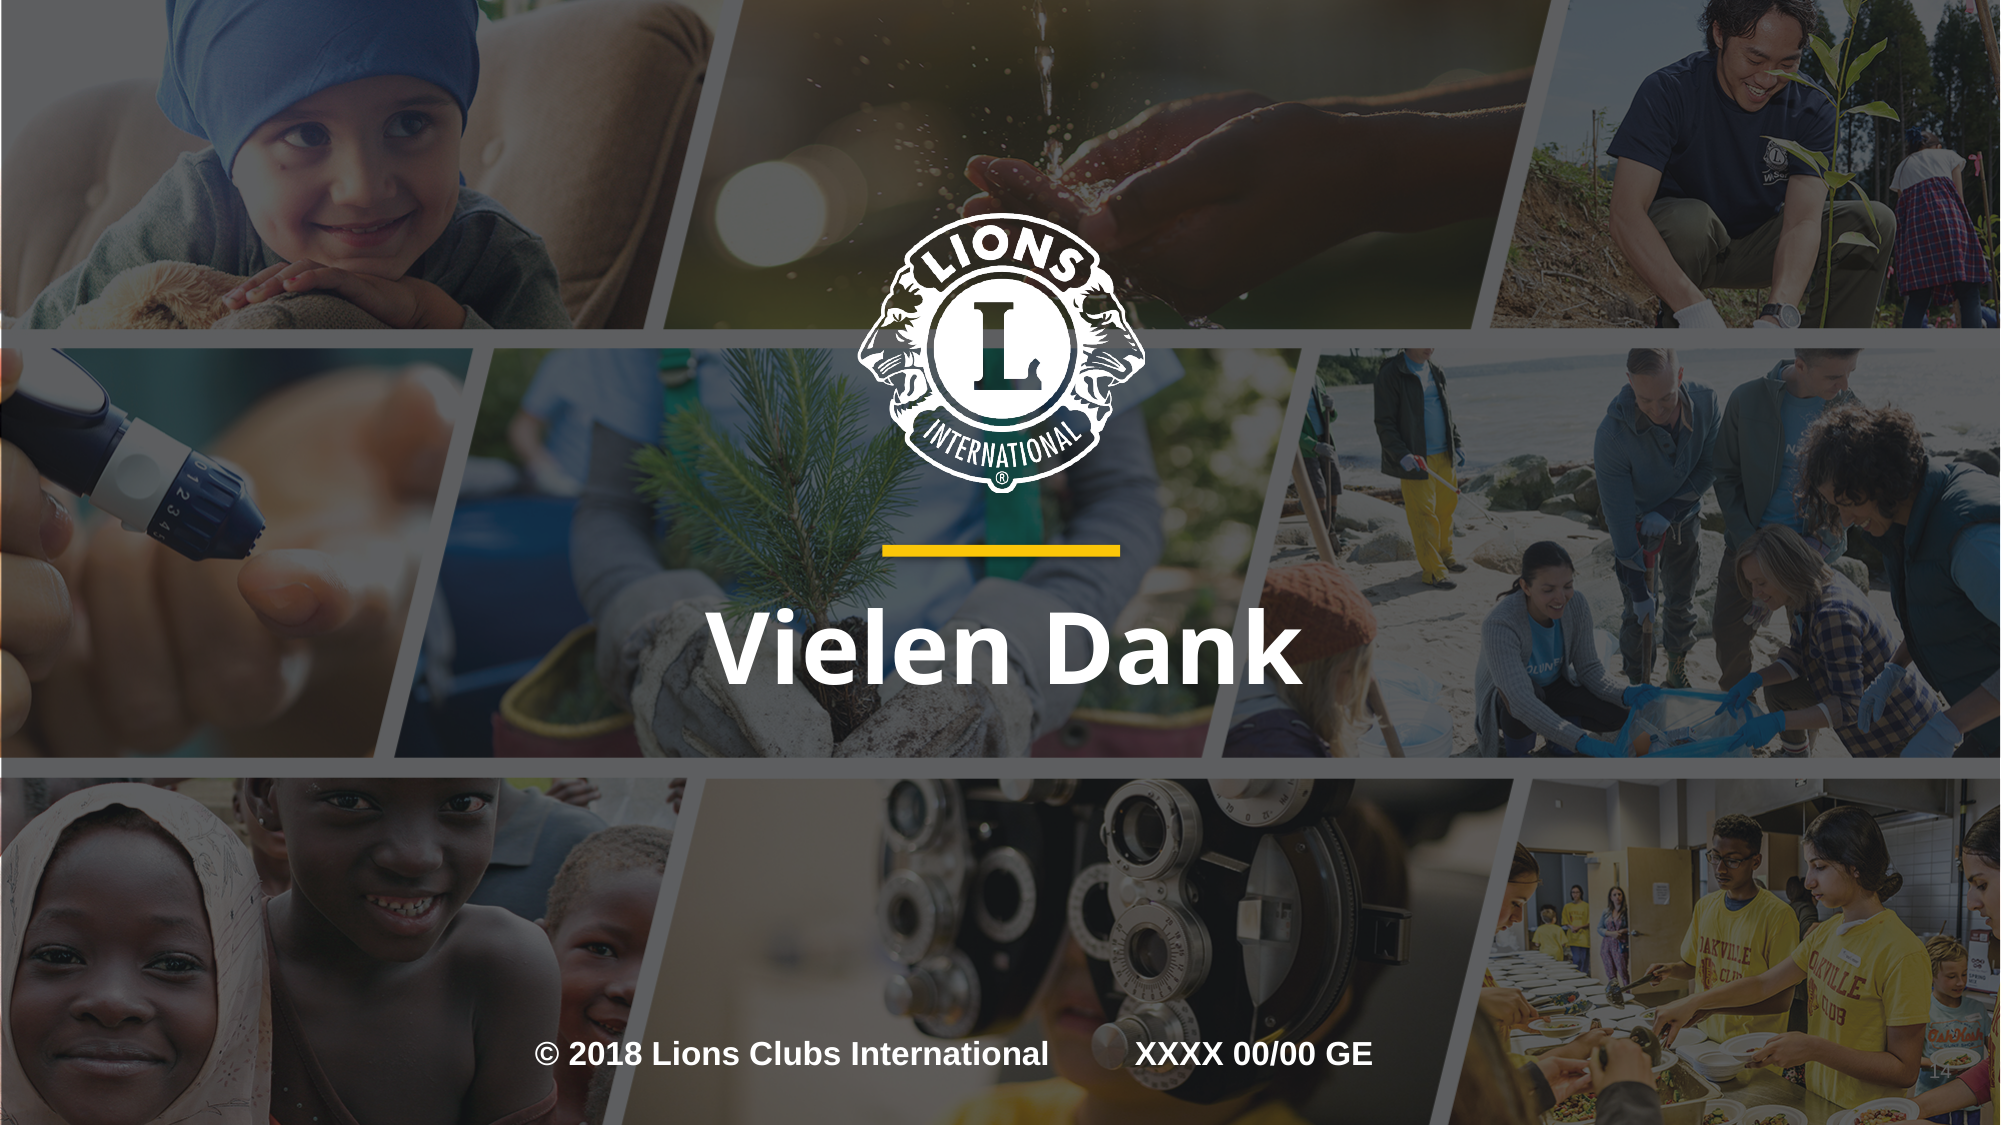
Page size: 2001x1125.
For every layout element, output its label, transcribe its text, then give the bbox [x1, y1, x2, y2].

picture [857, 212, 1146, 493]
text_box © 2018 Lions Clubs International [520, 1024, 1078, 1080]
text_box [0, 0, 2000, 1125]
text_box [882, 544, 1121, 557]
text_box XXXX 00/00 GE [1120, 1024, 1408, 1080]
text_box Vielen Dank [367, 497, 1643, 813]
